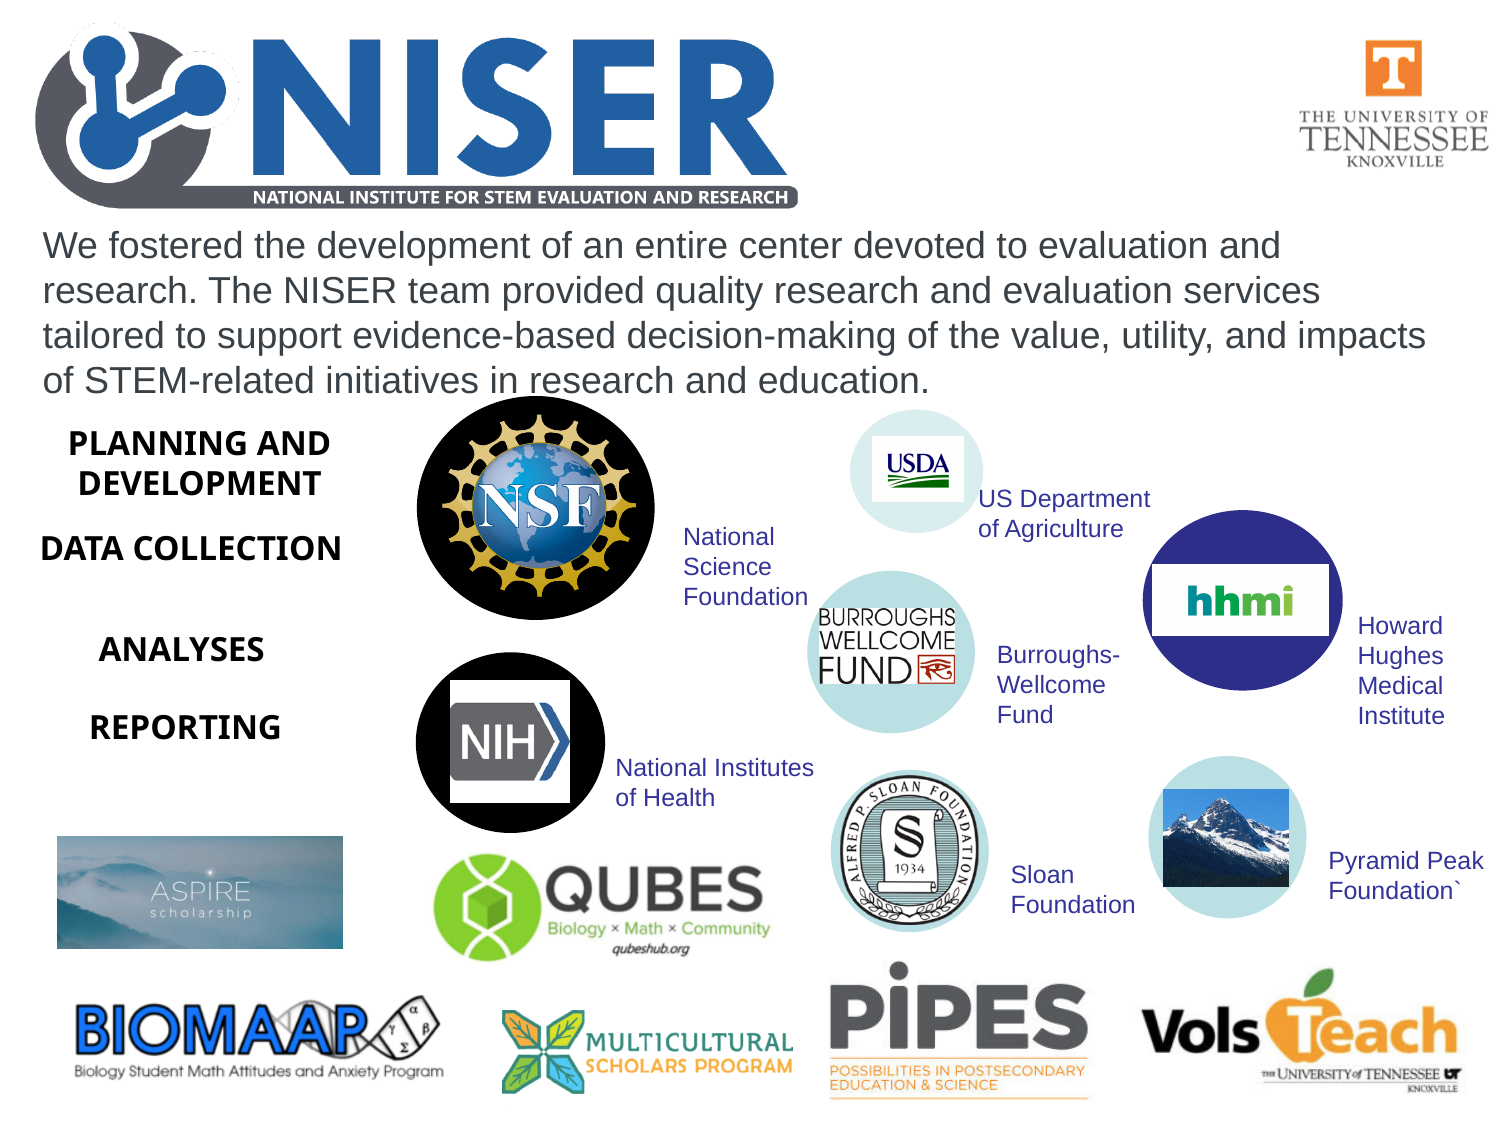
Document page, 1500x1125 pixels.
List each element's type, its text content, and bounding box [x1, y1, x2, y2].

text_box ANALYSES [12, 620, 359, 675]
picture [489, 1002, 803, 1109]
picture [28, 14, 803, 216]
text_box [807, 570, 1184, 738]
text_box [830, 769, 1197, 933]
picture [56, 836, 343, 949]
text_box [416, 395, 868, 621]
text_box DATA COLLECTION [18, 519, 364, 575]
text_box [1148, 755, 1500, 919]
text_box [415, 651, 842, 851]
picture [810, 954, 1104, 1112]
text_box We fostered the development of an entire center devoted to evaluation and research. The NISER team provided quality research and evaluation services tailored to support evidence-based decision-making of the value, utility, and impacts of STEM-related initiatives in research and education. [27, 213, 1460, 317]
text_box REPORTING [12, 698, 359, 754]
picture [1287, 31, 1500, 181]
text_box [1142, 509, 1500, 691]
text_box PLANNING AND DEVELOPMENT [0, 414, 400, 510]
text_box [849, 409, 1171, 551]
picture [63, 989, 456, 1094]
picture [426, 850, 781, 976]
picture [1121, 958, 1479, 1106]
